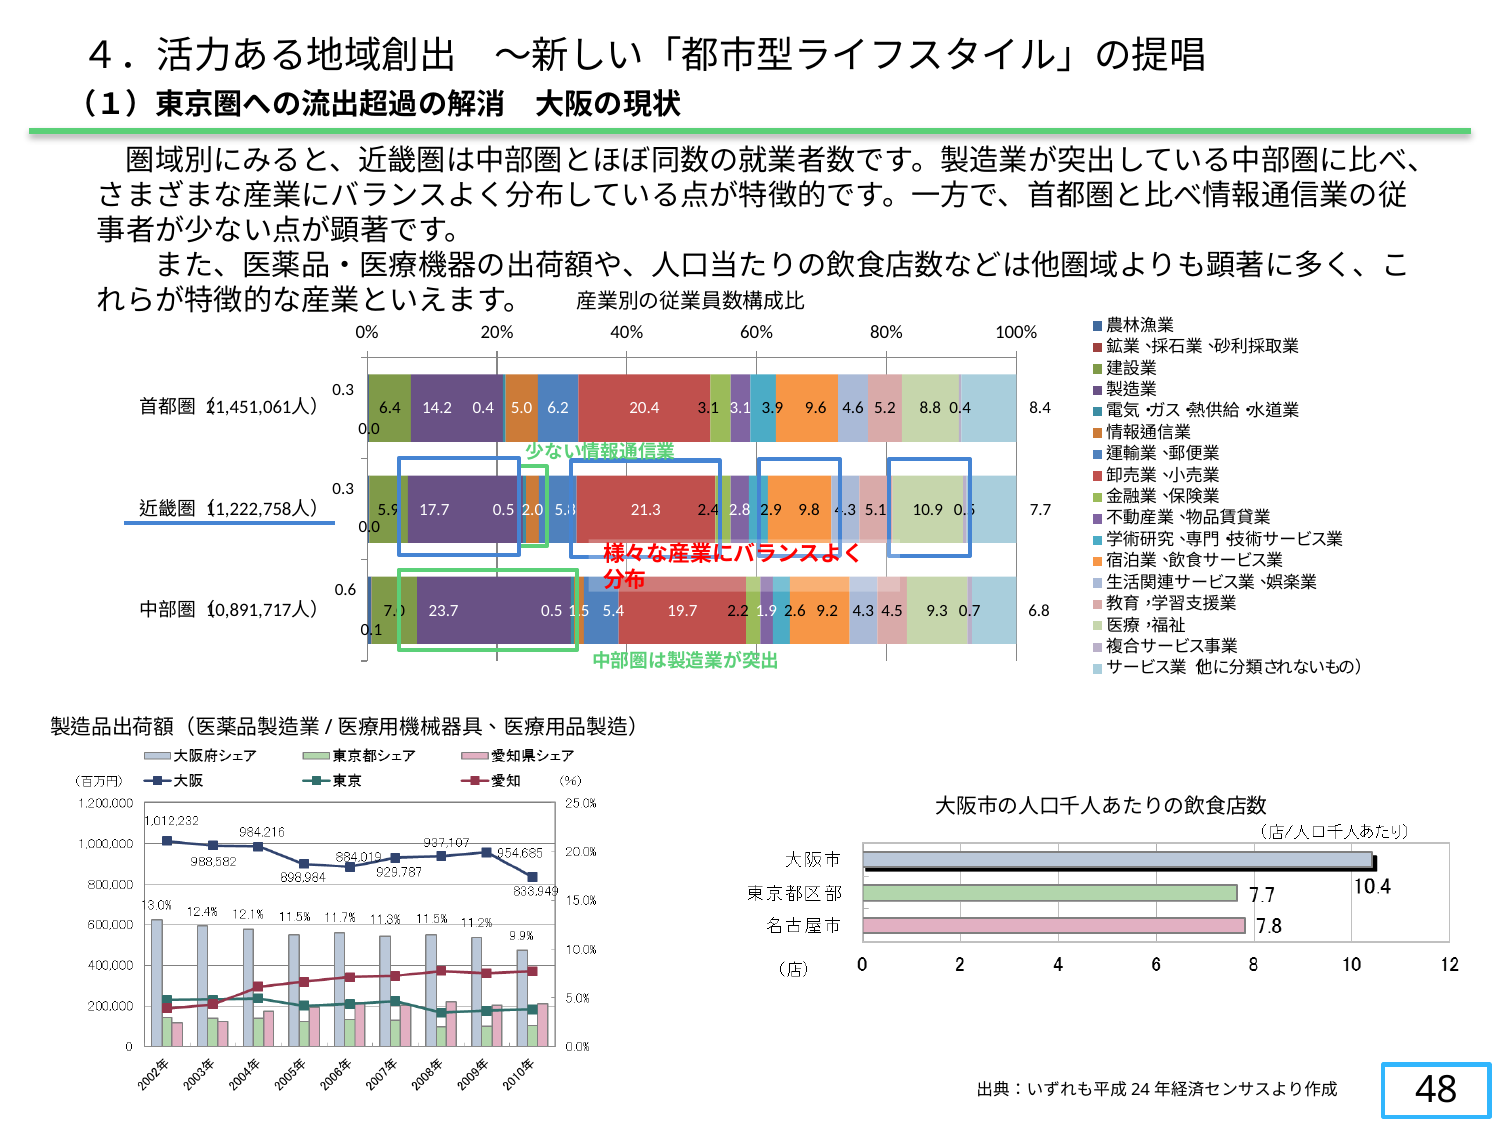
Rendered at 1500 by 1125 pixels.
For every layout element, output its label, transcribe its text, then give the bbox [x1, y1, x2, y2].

picture [720, 804, 1471, 991]
text_box ４．活力ある地域創出 ～新しい「都市型ライフスタイル」の提唱 [29, 24, 1365, 84]
text_box 圏域別にみると、近畿圏は中部圏とほぼ同数の就業者数です。製造業が突出している中部圏に比べ、さまざまな産業にバランスよく分布している点が特徴的です。一方で、首都圏と比べ情報通信業の従事者が少ない点が顕著です。 また、医薬品・医療機器の出荷額や、人口当たりの飲食店数などは他圏域よりも顕著に多く、これらが特徴的な産業といえます。 [52, 140, 1441, 317]
text_box 大阪市の人口千人あたりの飲食店数 [759, 785, 1445, 803]
text_box 製造品出荷額（医薬品製造業/医療用機械器具、医療用品製造） [17, 705, 652, 741]
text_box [56, 315, 1439, 680]
text_box 産業別の従業員数構成比 [508, 279, 875, 313]
text_box （１）東京圏への流出超過の解消 大阪の現状 [52, 78, 803, 129]
text_box 出典：いずれも平成24年経済センサスより作成 [884, 1075, 1349, 1105]
picture [65, 737, 604, 1104]
text_box 48 [1381, 1062, 1492, 1119]
